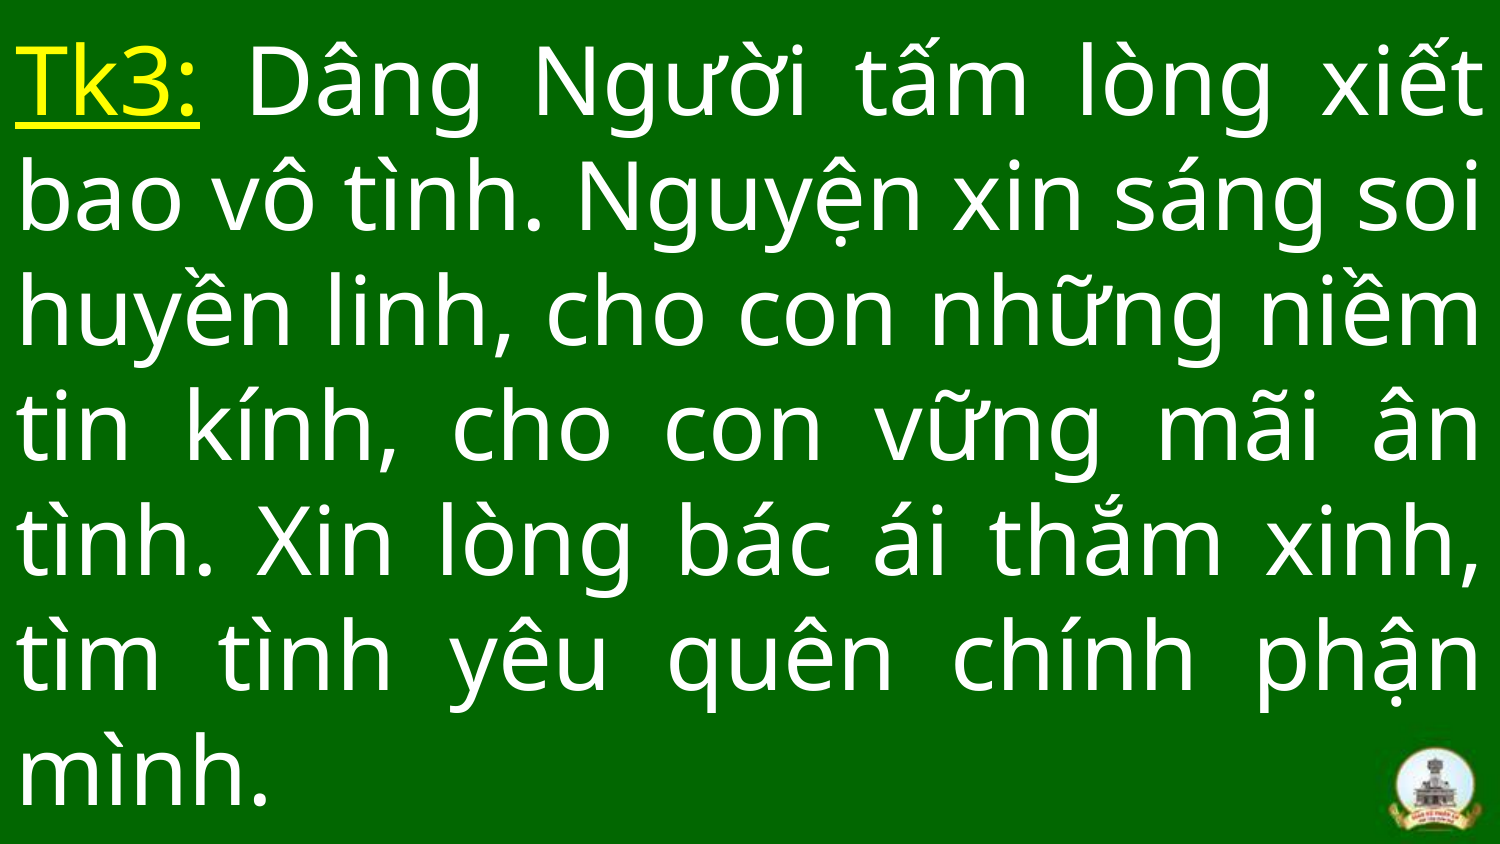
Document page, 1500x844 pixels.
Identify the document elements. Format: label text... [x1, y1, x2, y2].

title Tk3: Dâng Người tấm lòng xiết bao vô tình. Nguyện xin sáng soi huyền linh, cho con những niềm tin kính, cho con vững mãi ân tình. Xin lòng bác ái thắm xinh, tìm tình yêu quên chính phận mình. [0, 0, 1500, 844]
